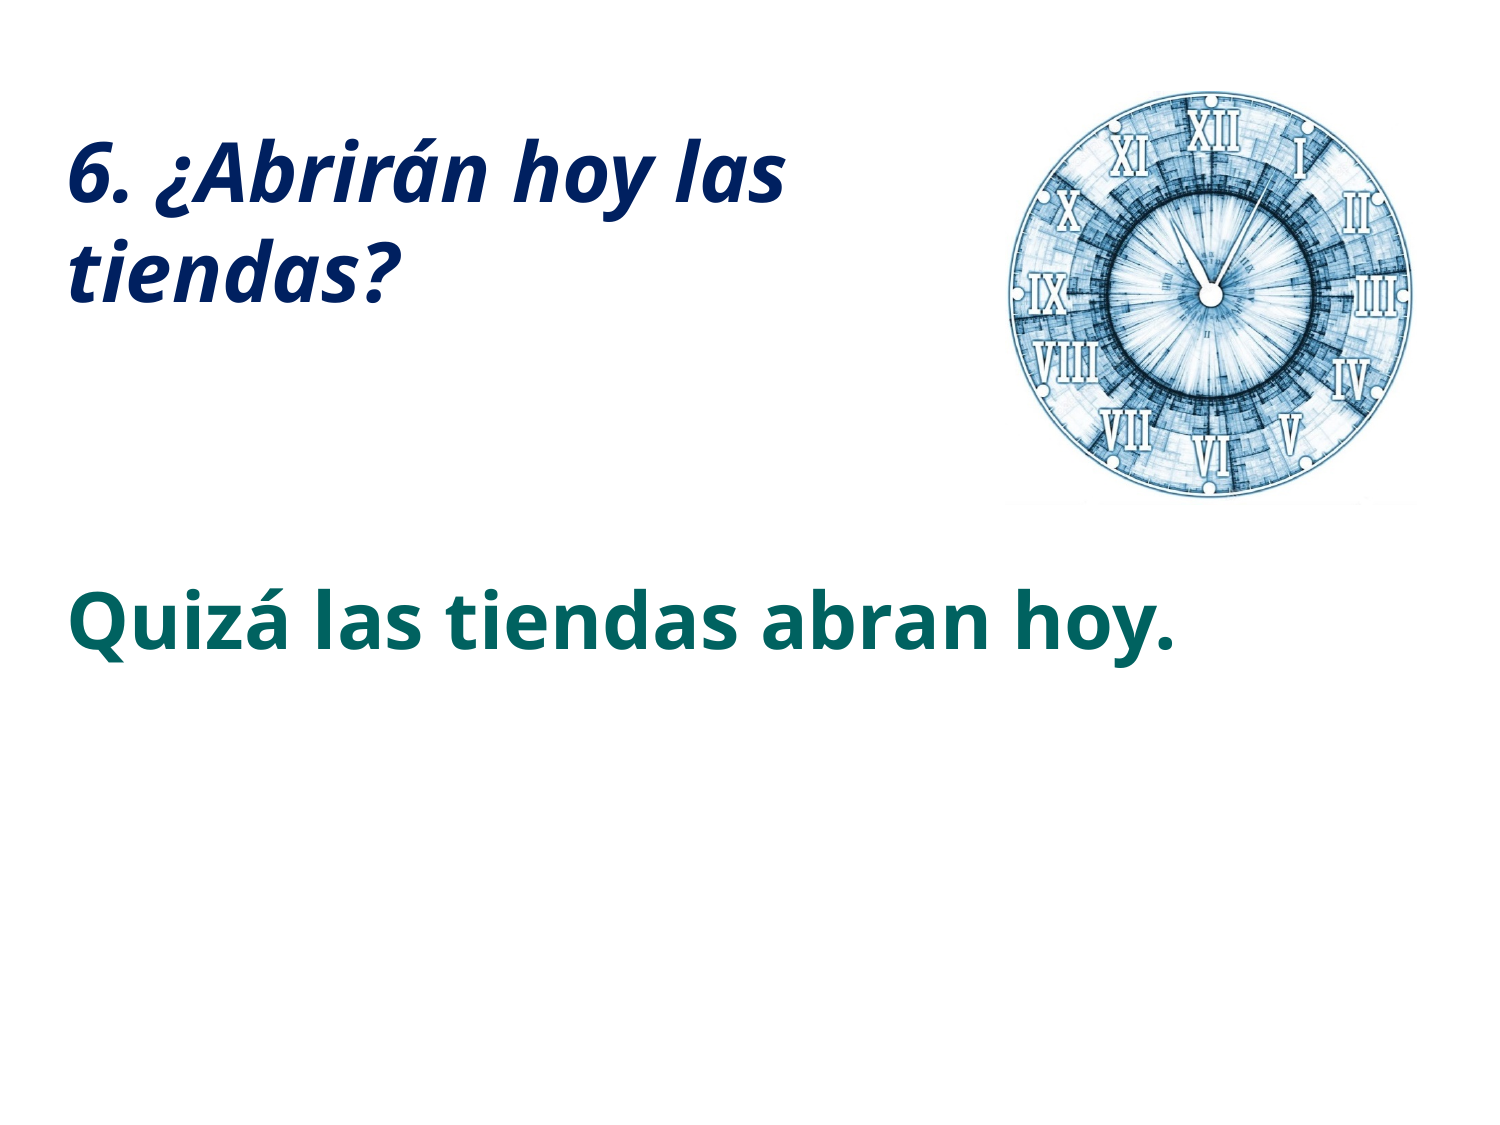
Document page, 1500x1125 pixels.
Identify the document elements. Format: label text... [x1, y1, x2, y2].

picture [1005, 91, 1417, 505]
text_box 6. ¿Abrirán hoy las tiendas? [52, 112, 985, 327]
text_box Quizá las tiendas abran hoy. [52, 562, 1450, 673]
